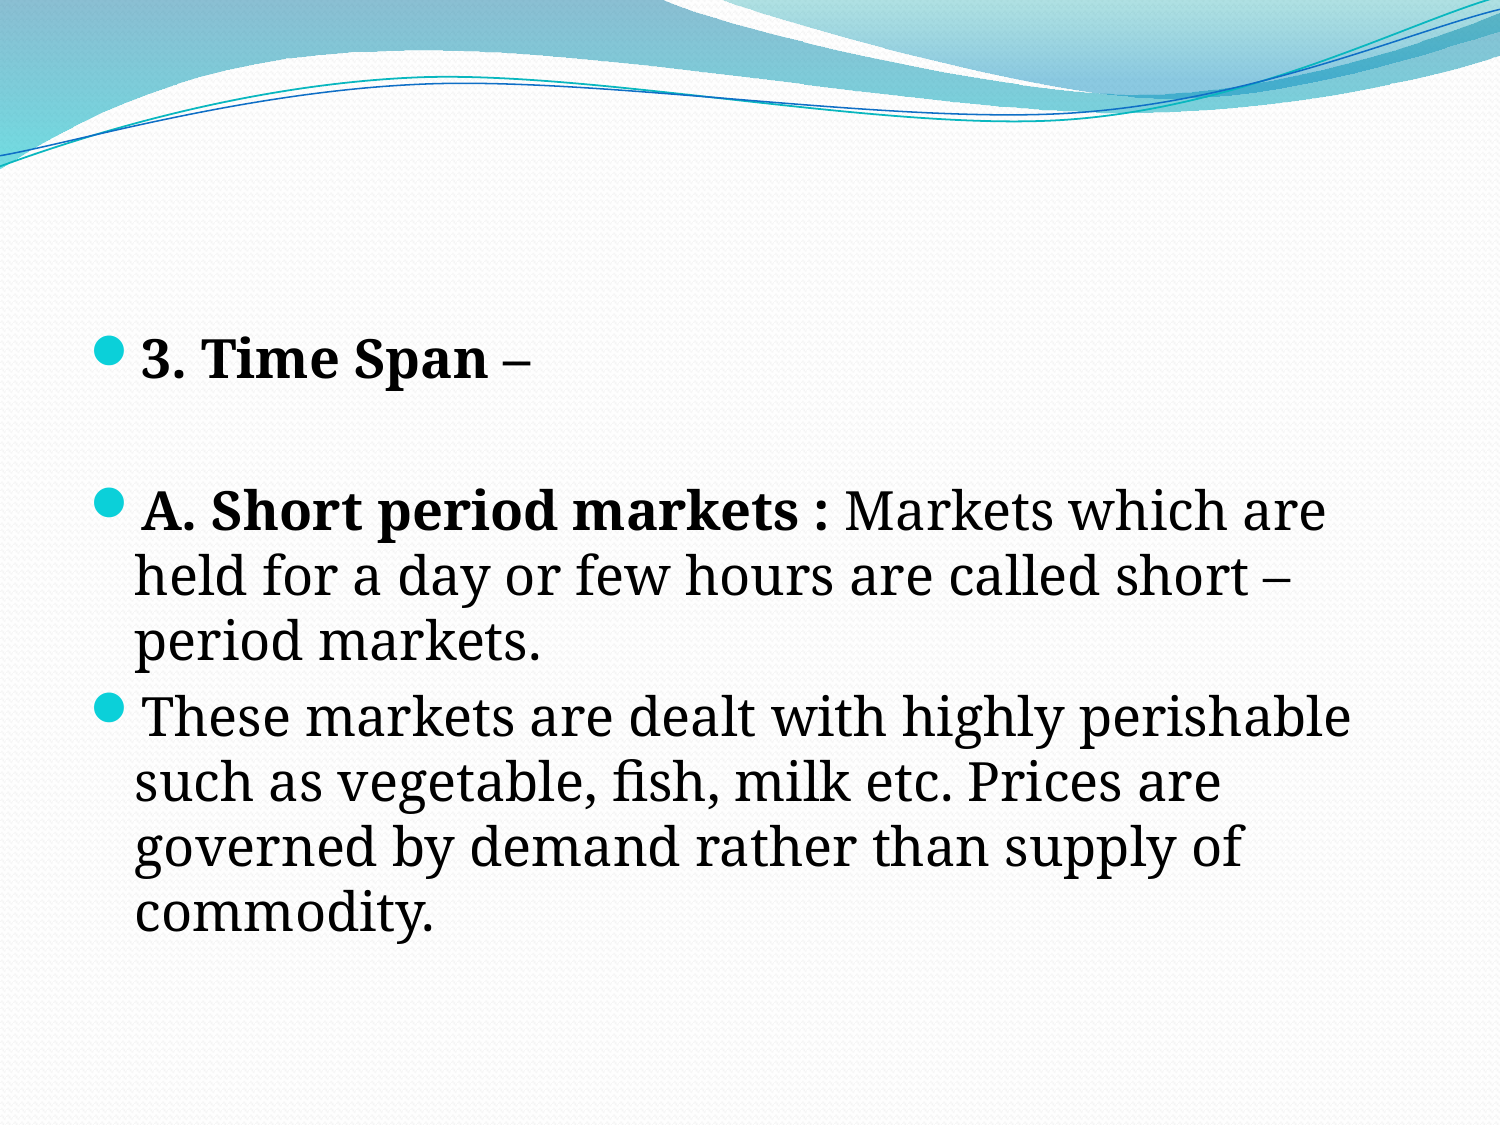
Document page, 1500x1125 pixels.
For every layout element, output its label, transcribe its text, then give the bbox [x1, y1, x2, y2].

list 3. Time Span – A. Short period markets : Markets which are held for a day or few hours are called short – period markets. These markets are dealt with highly perishable such as vegetable, fish, milk etc. Prices are governed by demand rather than supply of commodity. [75, 317, 1425, 1038]
